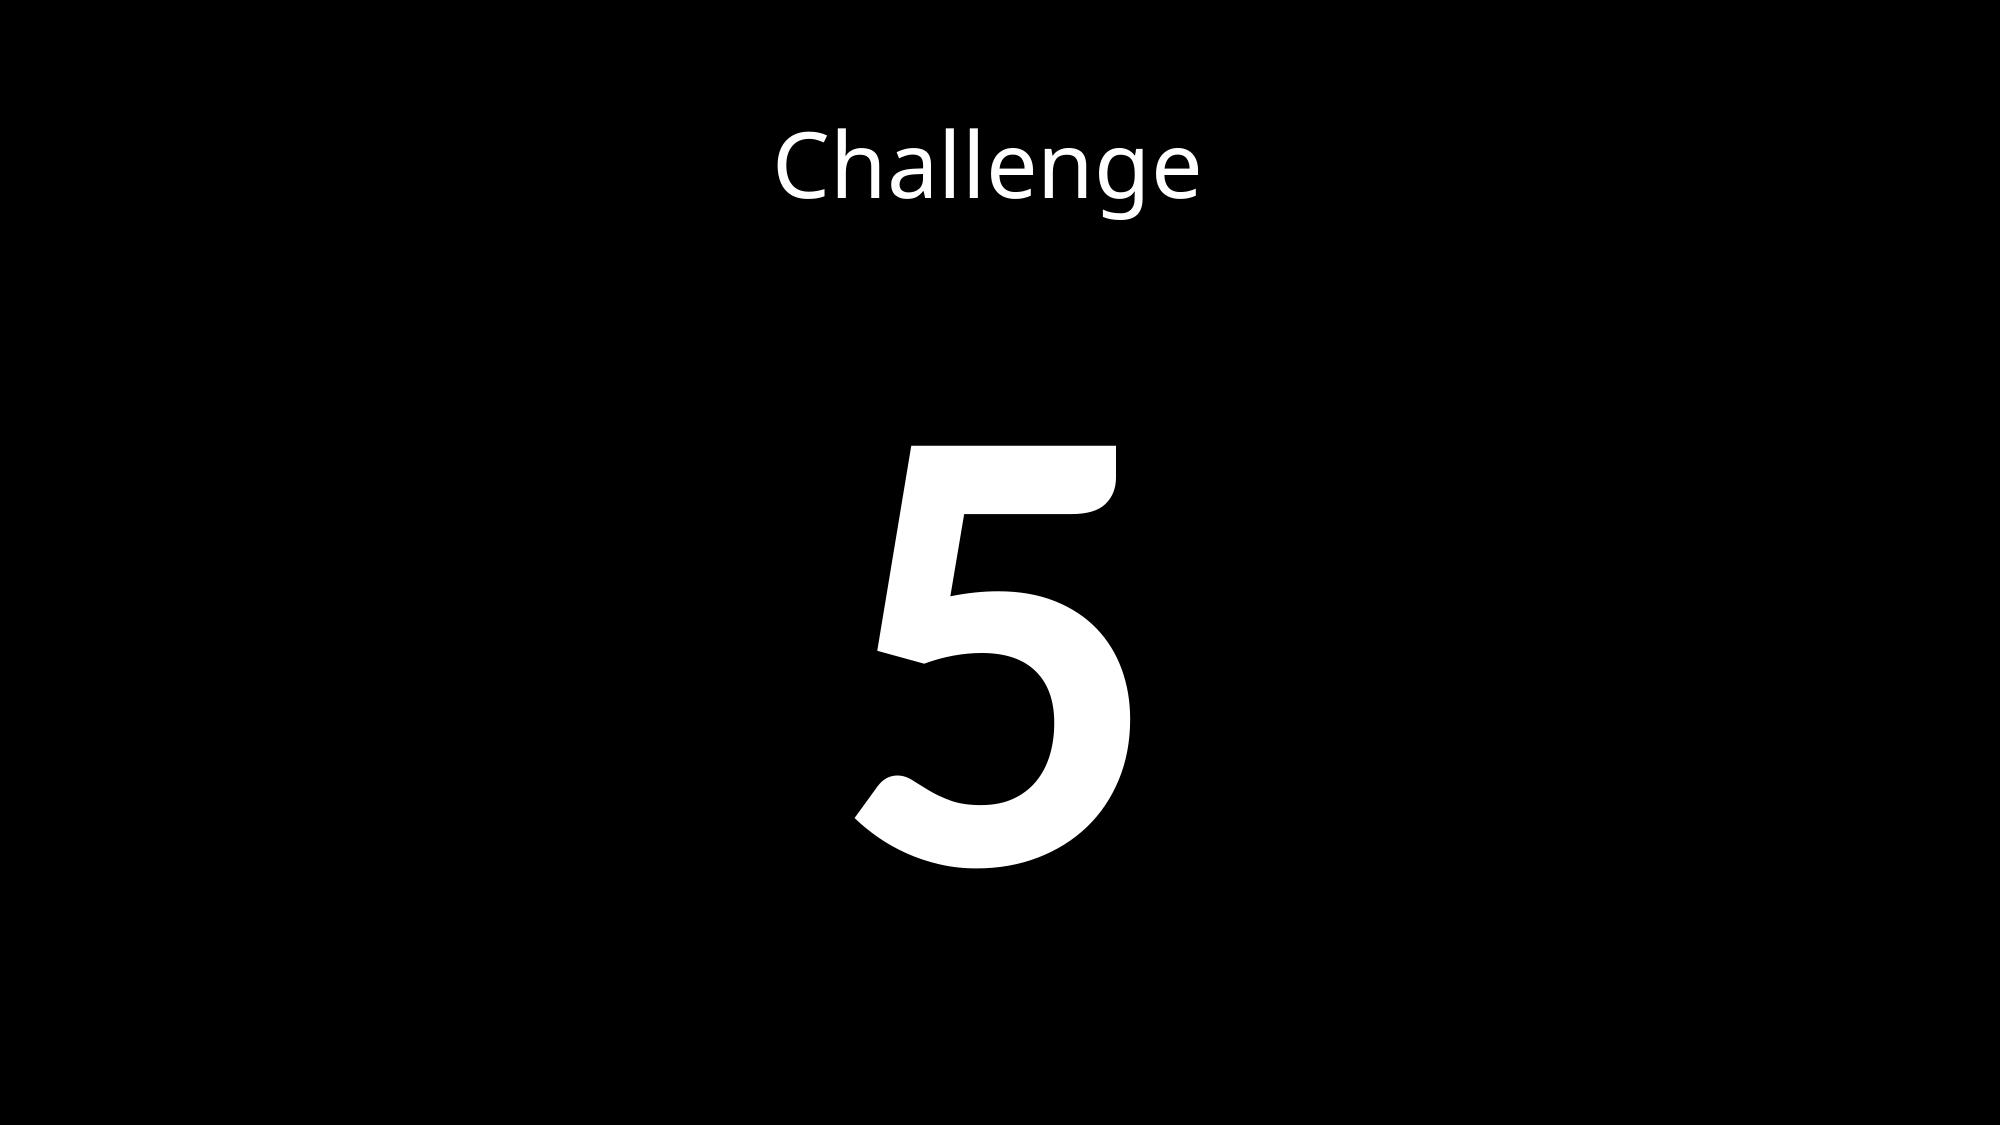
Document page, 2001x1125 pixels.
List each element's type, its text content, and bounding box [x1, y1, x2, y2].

title Challenge [137, 59, 1863, 278]
list 5 [137, 299, 1863, 1014]
